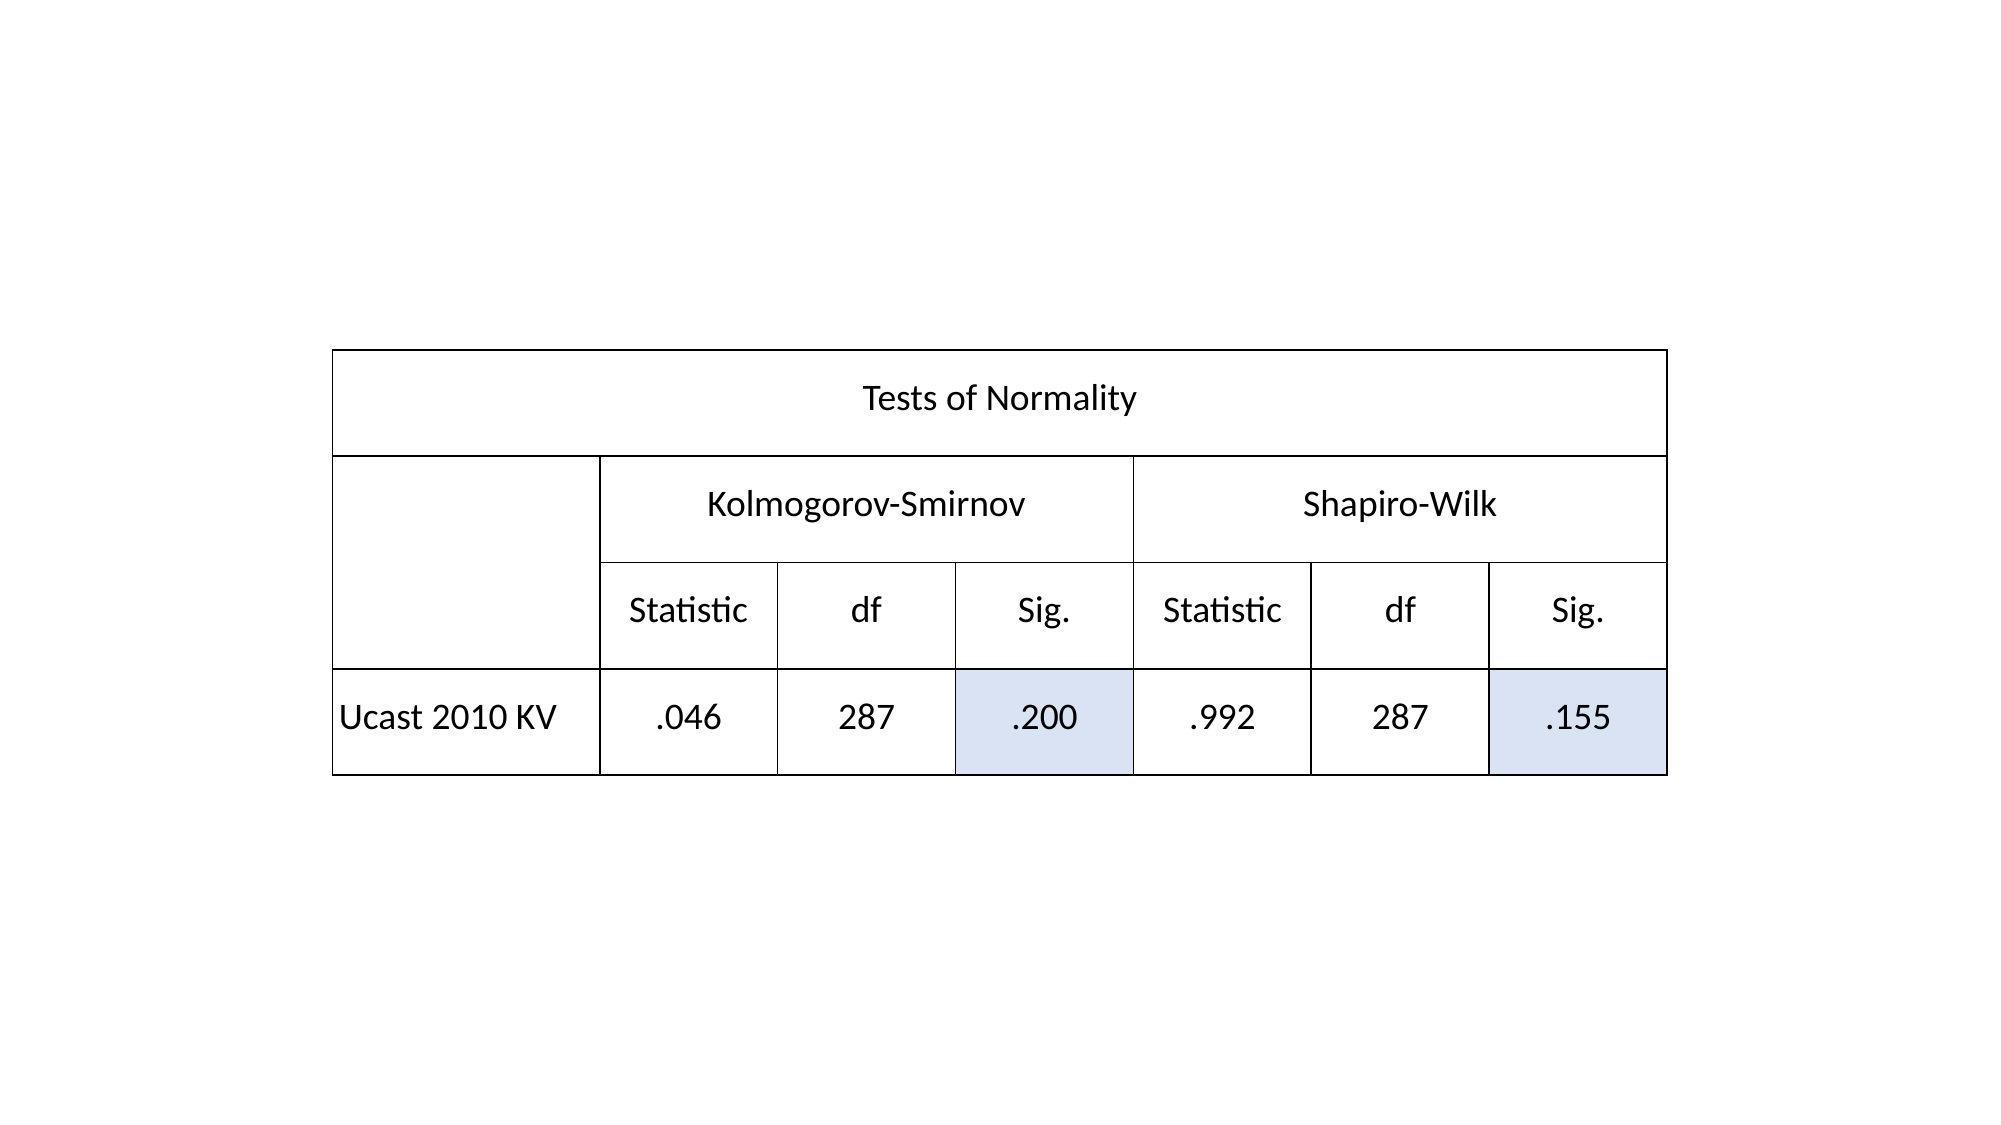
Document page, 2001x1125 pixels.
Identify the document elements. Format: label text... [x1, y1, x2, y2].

table_cell df [778, 563, 955, 668]
table_cell .992 [1134, 670, 1310, 774]
table_cell Sig. [956, 563, 1133, 668]
table_header Tests of Normality [333, 351, 1666, 455]
table_cell Sig. [1490, 563, 1666, 668]
table_cell df [1312, 563, 1488, 668]
table_cell .046 [601, 670, 777, 774]
table_cell 287 [778, 670, 955, 774]
table_cell Shapiro-Wilk [1134, 457, 1666, 562]
table_cell Statistic [601, 563, 777, 668]
table_cell [333, 457, 599, 668]
table_cell Statistic [1134, 563, 1310, 668]
table_cell Kolmogorov-Smirnov [601, 457, 1133, 562]
table_cell .200 [956, 670, 1133, 774]
table_cell 287 [1312, 670, 1488, 774]
table_cell .155 [1490, 670, 1666, 774]
table_cell Ucast 2010 KV [333, 670, 599, 774]
